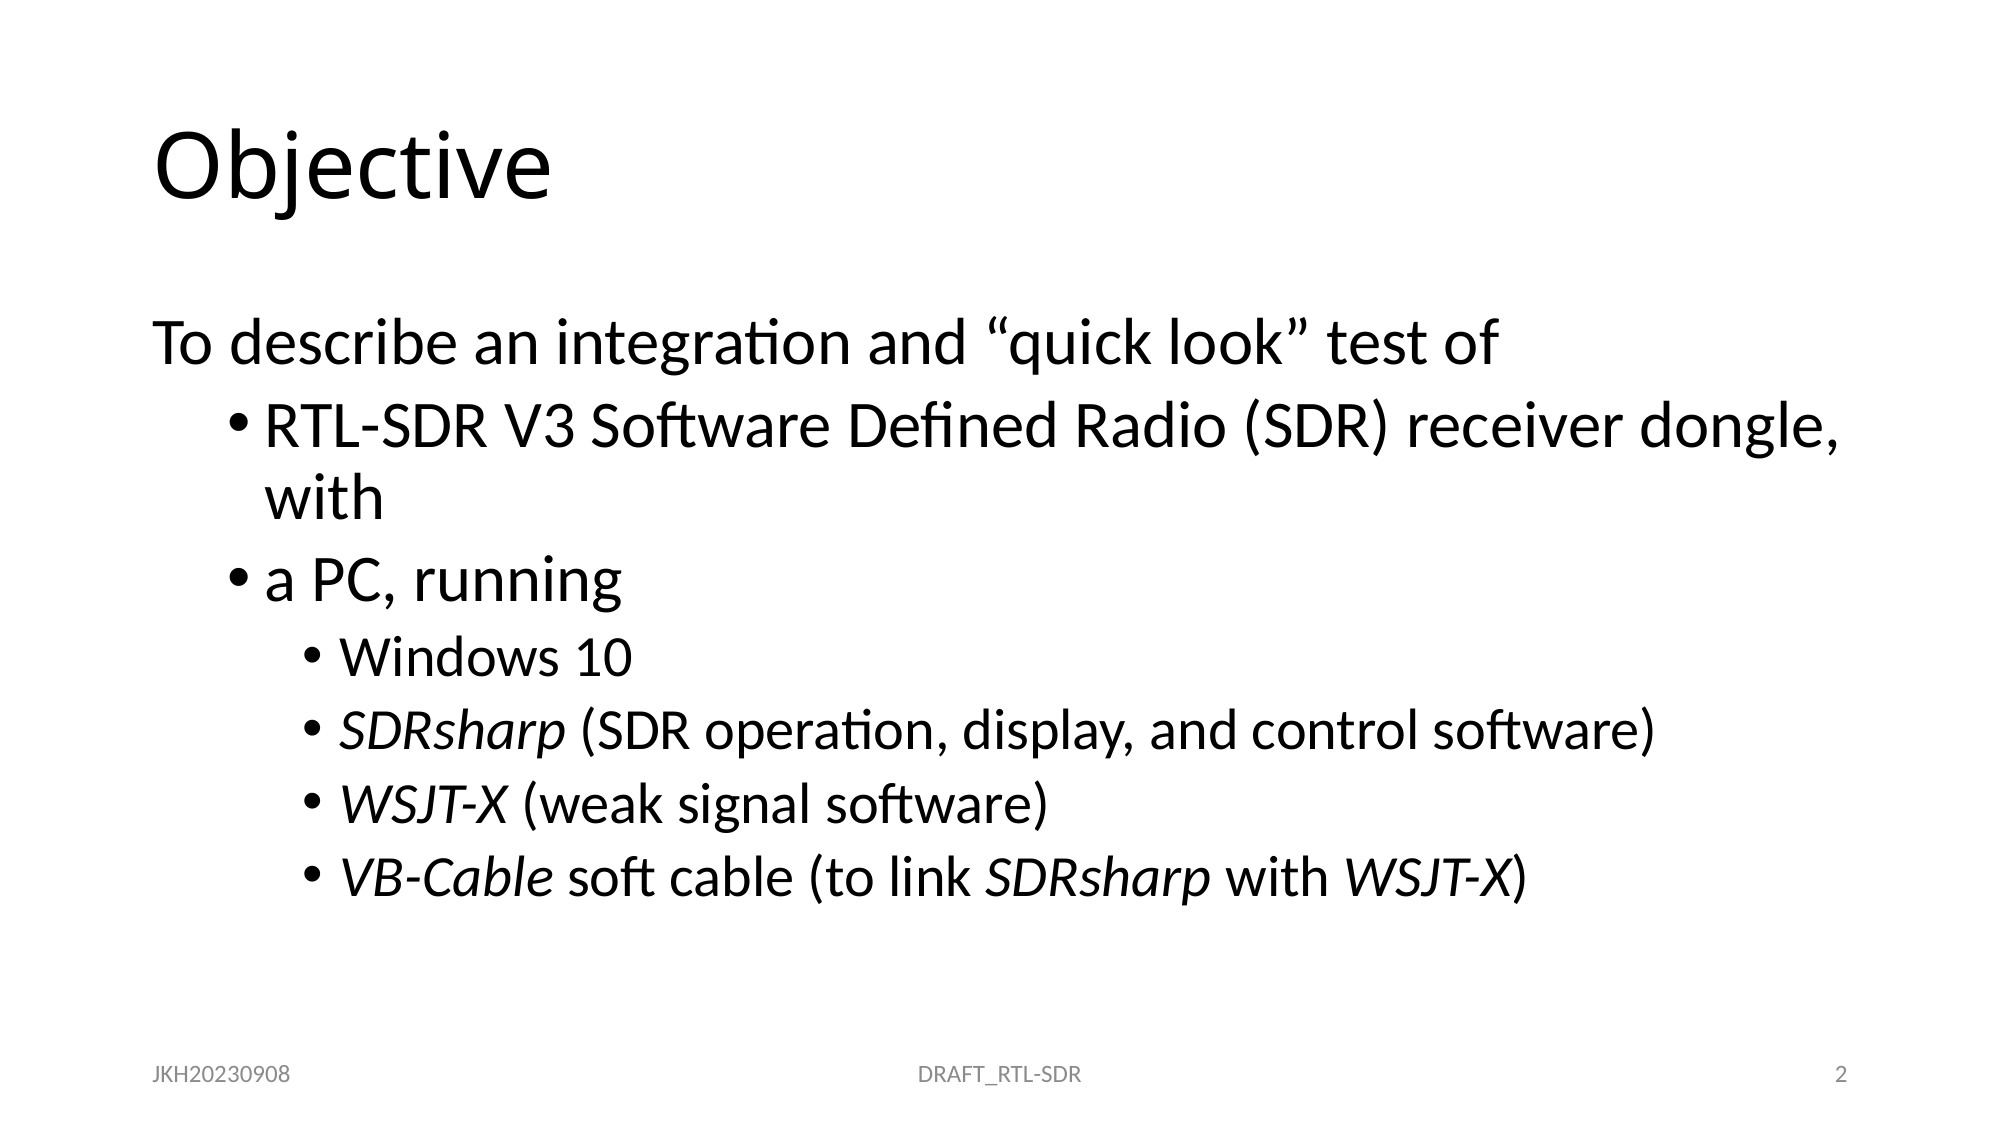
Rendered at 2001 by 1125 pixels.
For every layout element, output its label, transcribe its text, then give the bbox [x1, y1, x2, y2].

list To describe an integration and “quick look” test of RTL-SDR V3 Software Defined Radio (SDR) receiver dongle, with a PC, running Windows 10 SDRsharp (SDR operation, display, and control software) WSJT-X (weak signal software) VB-Cable soft cable (to link SDRsharp with WSJT-X) [137, 299, 1863, 1014]
slide_number 2 [1412, 1042, 1863, 1103]
slide_number JKH20230908 [137, 1042, 588, 1103]
footer DRAFT_RTL-SDR [662, 1042, 1338, 1103]
title Objective [137, 59, 1863, 278]
